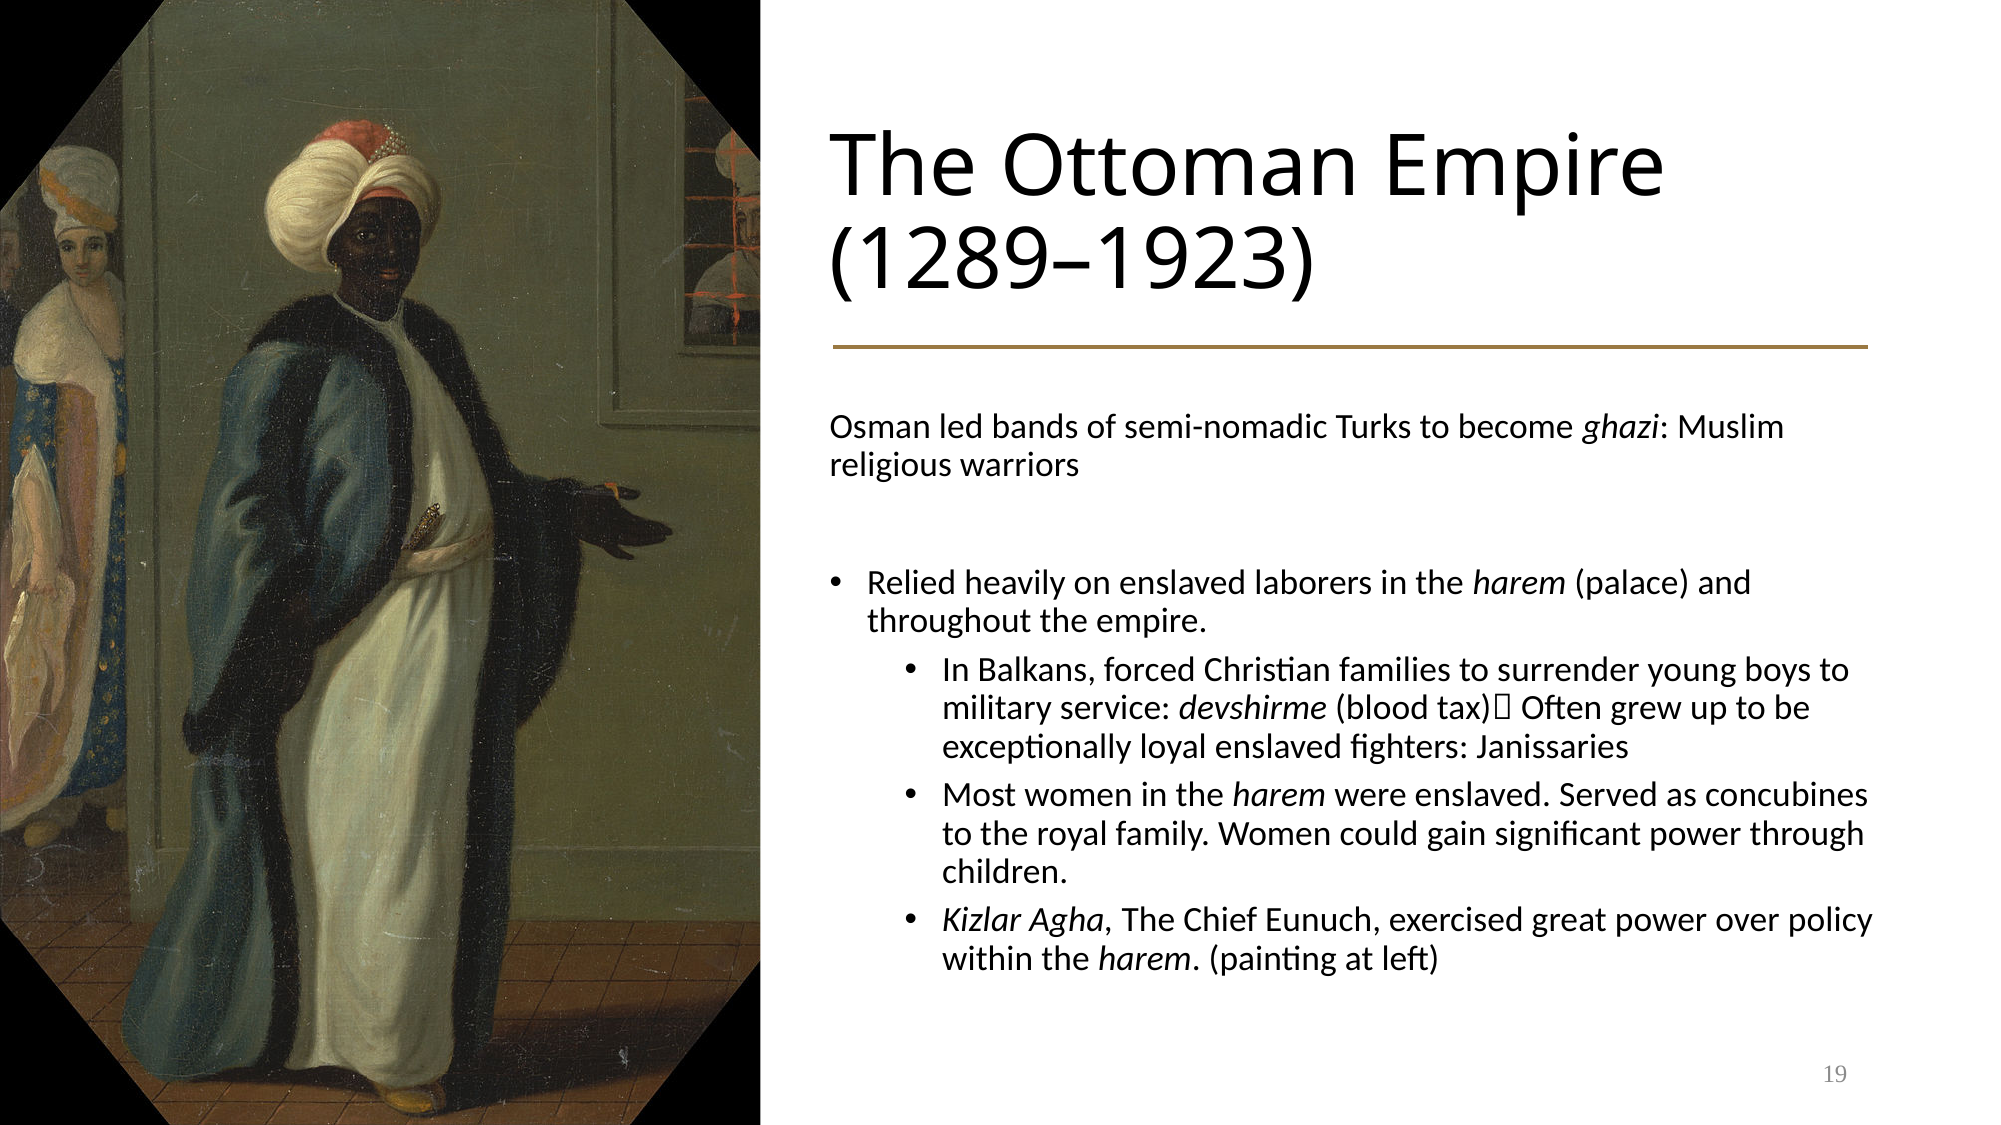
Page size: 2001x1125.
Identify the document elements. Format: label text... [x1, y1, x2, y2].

list Osman led bands of semi-nomadic Turks to become ghazi: Muslim religious warriors Relied heavily on enslaved laborers in the harem (palace) and throughout the empire. In Balkans, forced Christian families to surrender young boys to military service: devshirme (blood tax) Often grew up to be exceptionally loyal enslaved fighters: Janissaries Most women in the harem were enslaved. Served as concubines to the royal family. Women could gain significant power through children. Kizlar Agha, The Chief Eunuch, exercised great power over policy within the harem. (painting at left) [814, 399, 1895, 1021]
title The Ottoman Empire (1289–1923) [814, 103, 1895, 315]
picture [0, 0, 761, 1125]
slide_number 19 [1667, 1042, 1863, 1103]
